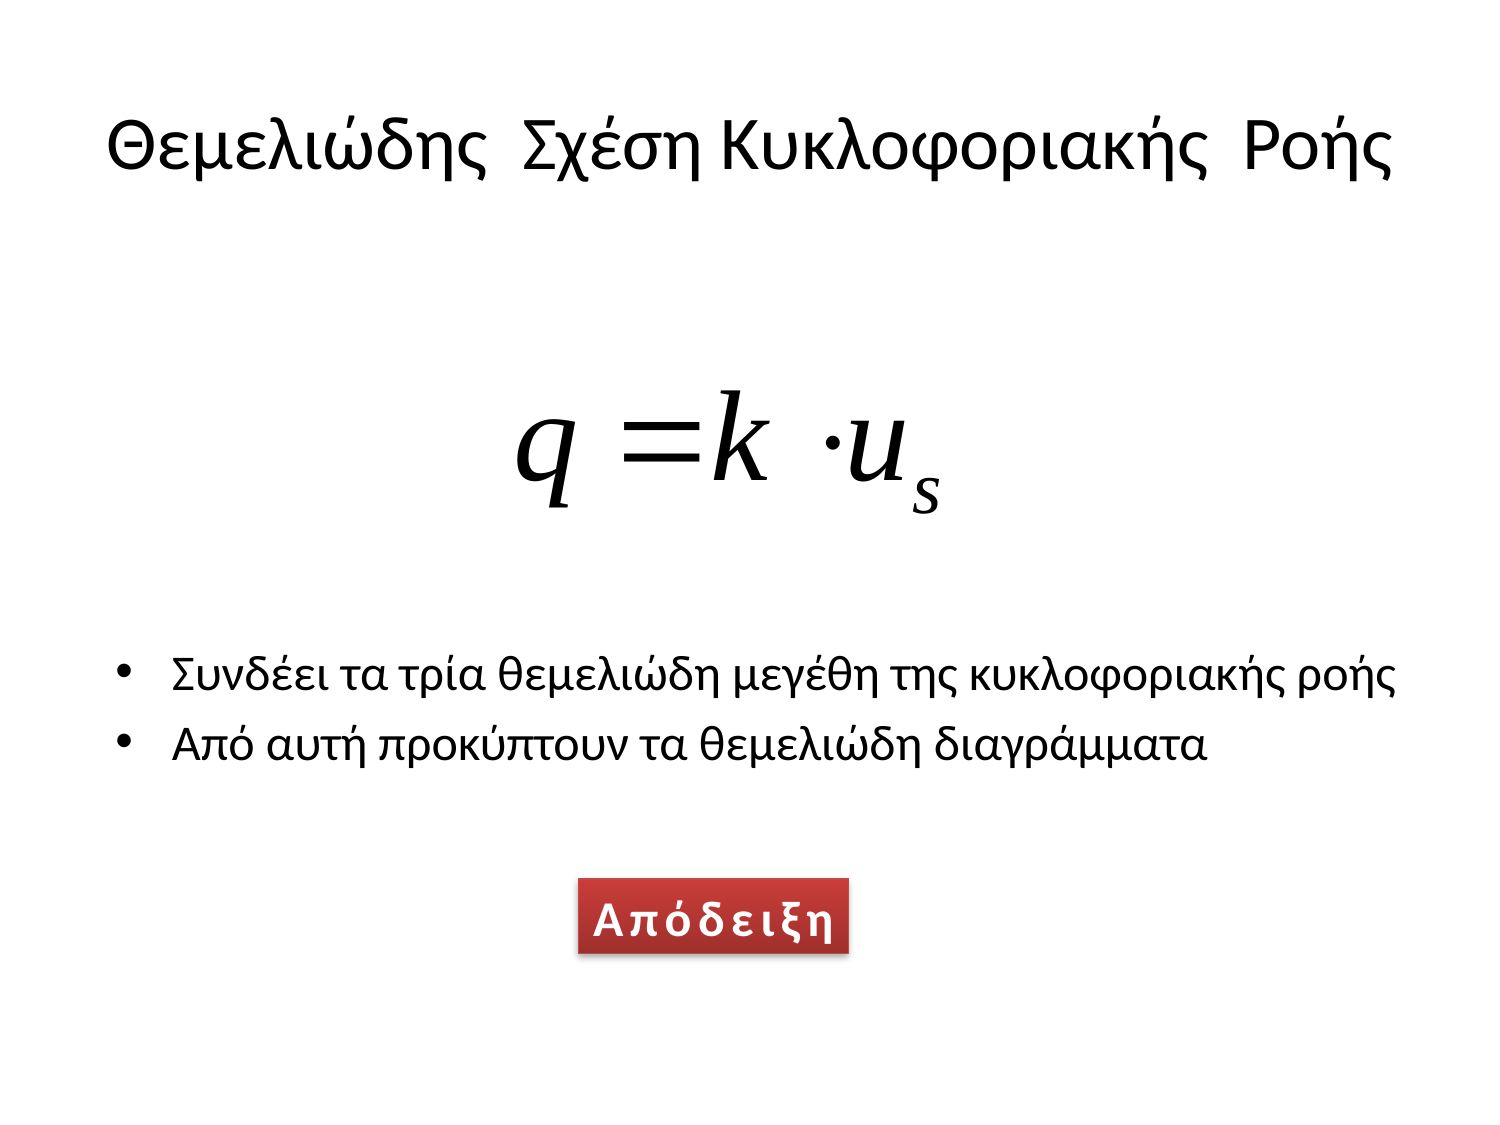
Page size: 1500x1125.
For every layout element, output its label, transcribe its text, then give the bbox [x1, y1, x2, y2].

text_box Απόδειξη [578, 878, 849, 954]
list Συνδέει τα τρία θεμελιώδη μεγέθη της κυκλοφοριακής ροής Από αυτή προκύπτουν τα θεμελιώδη διαγράμματα [100, 632, 1438, 1000]
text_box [491, 351, 966, 540]
title Θεμελιώδης Σχέση Κυκλοφοριακής Ροής [75, 45, 1425, 233]
